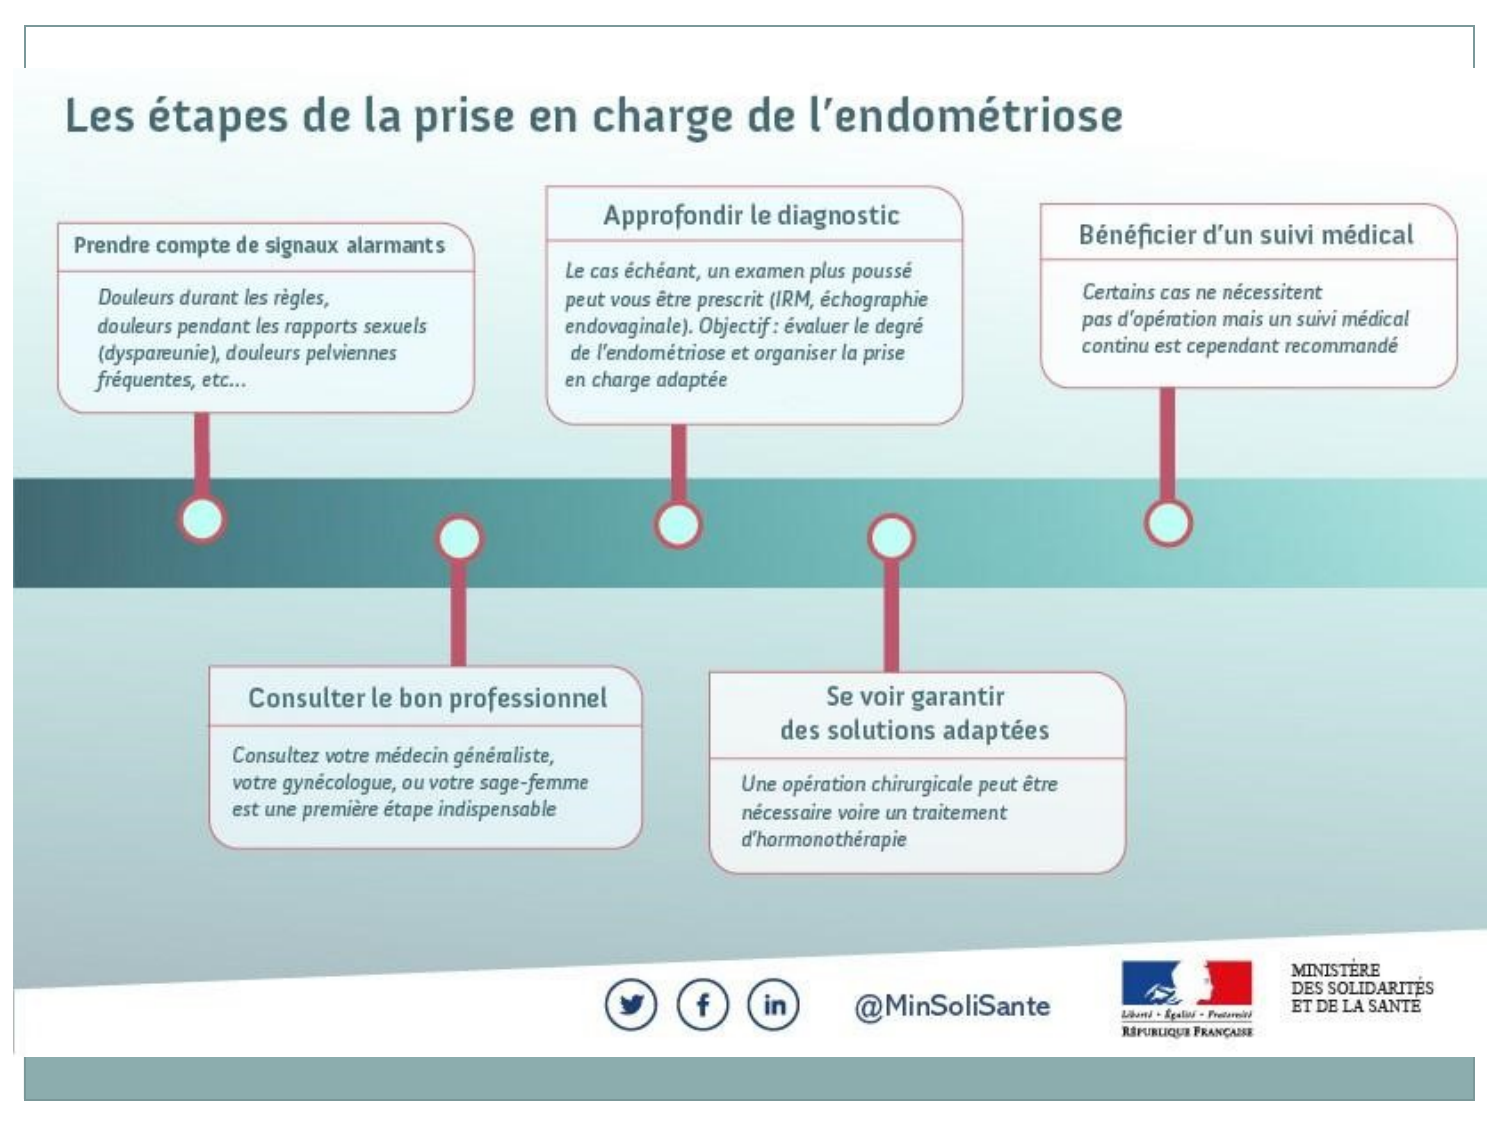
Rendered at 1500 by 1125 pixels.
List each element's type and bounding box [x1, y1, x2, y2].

picture [12, 68, 1488, 1057]
